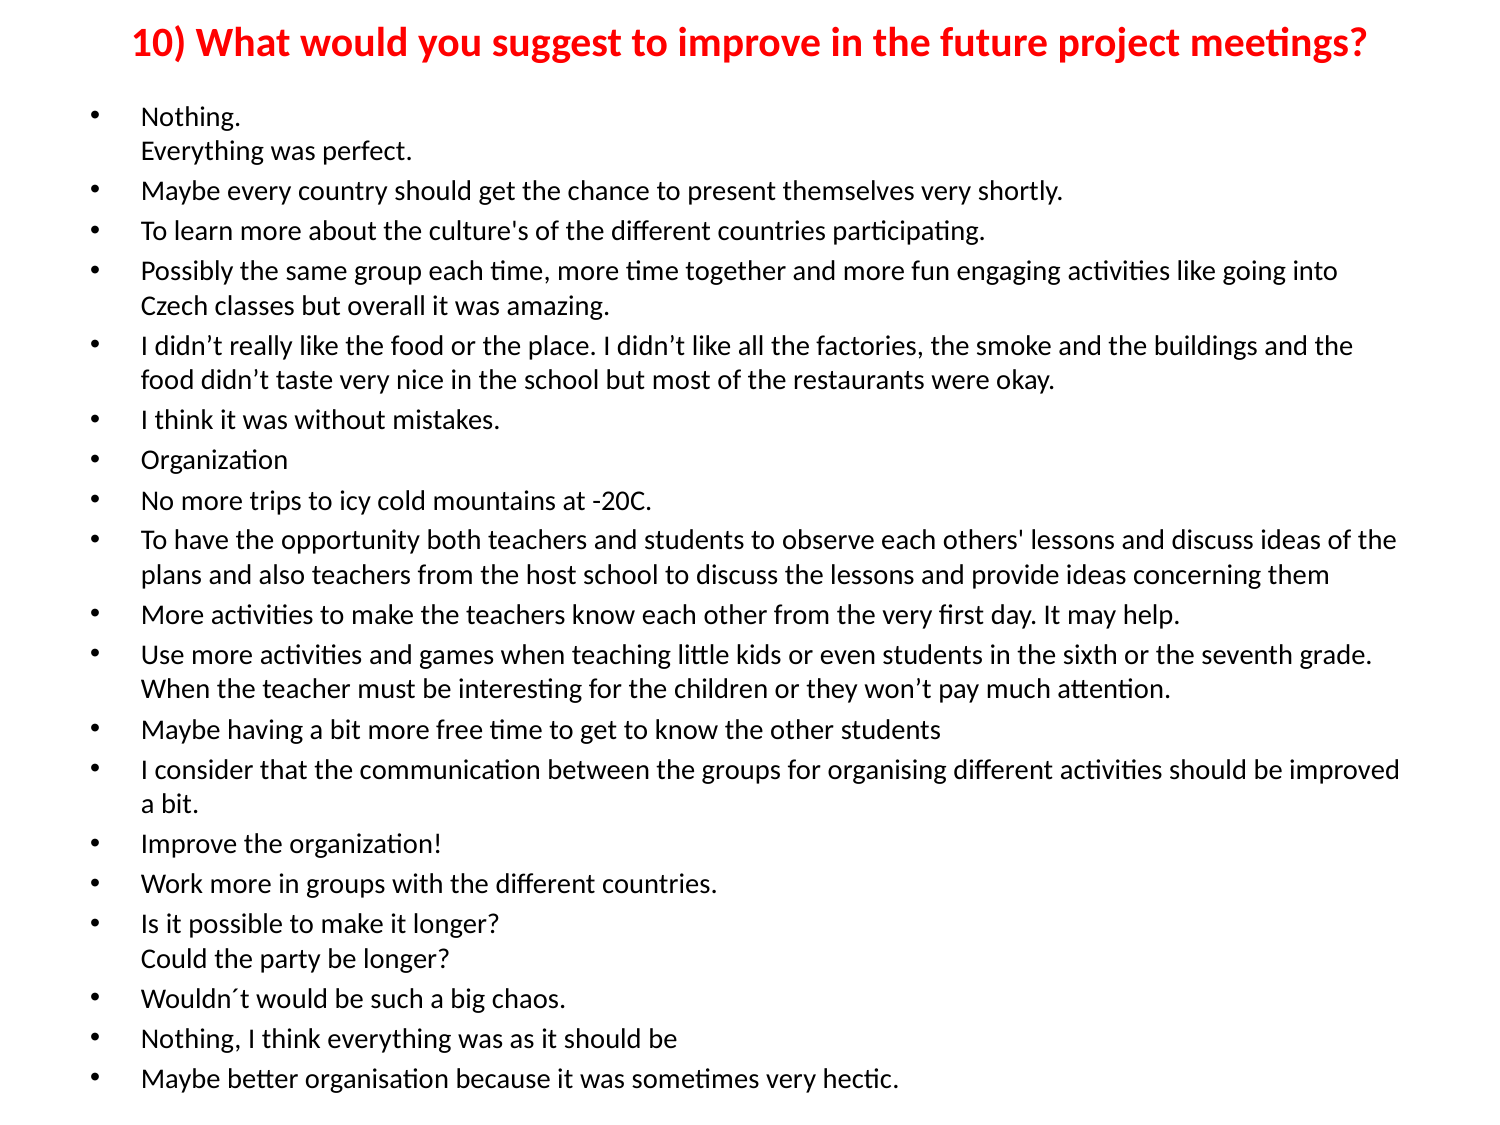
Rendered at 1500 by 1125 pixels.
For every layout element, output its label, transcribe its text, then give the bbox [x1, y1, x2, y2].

list Nothing. Everything was perfect. Maybe every country should get the chance to present themselves very shortly. To learn more about the culture's of the different countries participating. Possibly the same group each time, more time together and more fun engaging activities like going into Czech classes but overall it was amazing. I didn’t really like the food or the place. I didn’t like all the factories, the smoke and the buildings and the food didn’t taste very nice in the school but most of the restaurants were okay. I think it was without mistakes. Organization No more trips to icy cold mountains at -20C. To have the opportunity both teachers and students to observe each others' lessons and discuss ideas of the plans and also teachers from the host school to discuss the lessons and provide ideas concerning them More activities to make the teachers know each other from the very first day. It may help. Use more activities and games when teaching little kids or even students in the sixth or the seventh grade. When the teacher must be interesting for the children or they won’t pay much attention. Maybe having a bit more free time to get to know the other students I consider that the communication between the groups for organising different activities should be improved a bit. Improve the organization! Work more in groups with the different countries. Is it possible to make it longer? Could the party be longer? Wouldn´t would be such a big chaos. Nothing, I think everything was as it should be Maybe better organisation because it was sometimes very hectic. [75, 90, 1425, 1125]
title 10) What would you suggest to improve in the future project meetings? [0, 0, 1500, 81]
